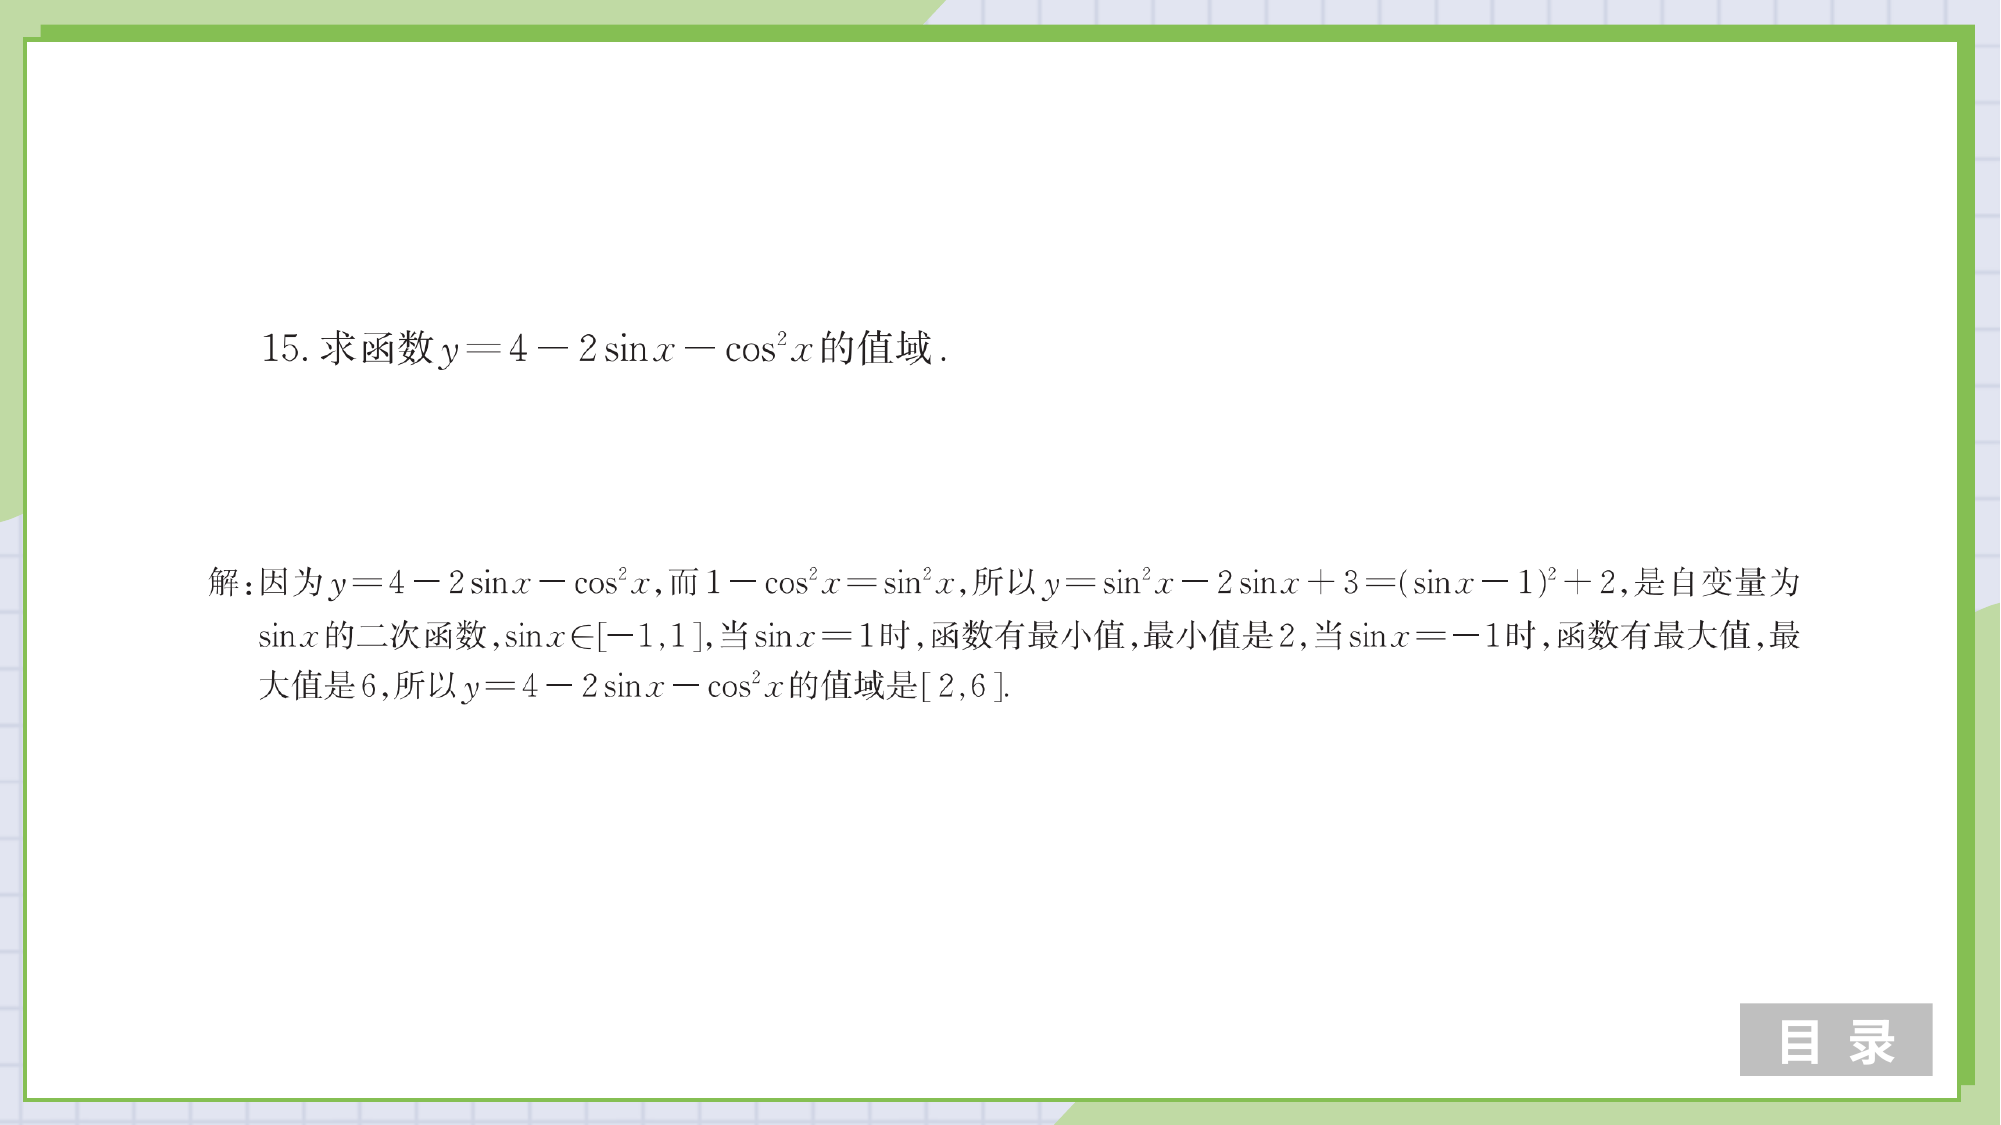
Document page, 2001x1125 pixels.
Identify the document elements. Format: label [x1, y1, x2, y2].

picture [242, 313, 1425, 402]
picture [925, 0, 2000, 611]
picture [0, 515, 1074, 1125]
picture [203, 553, 1825, 713]
